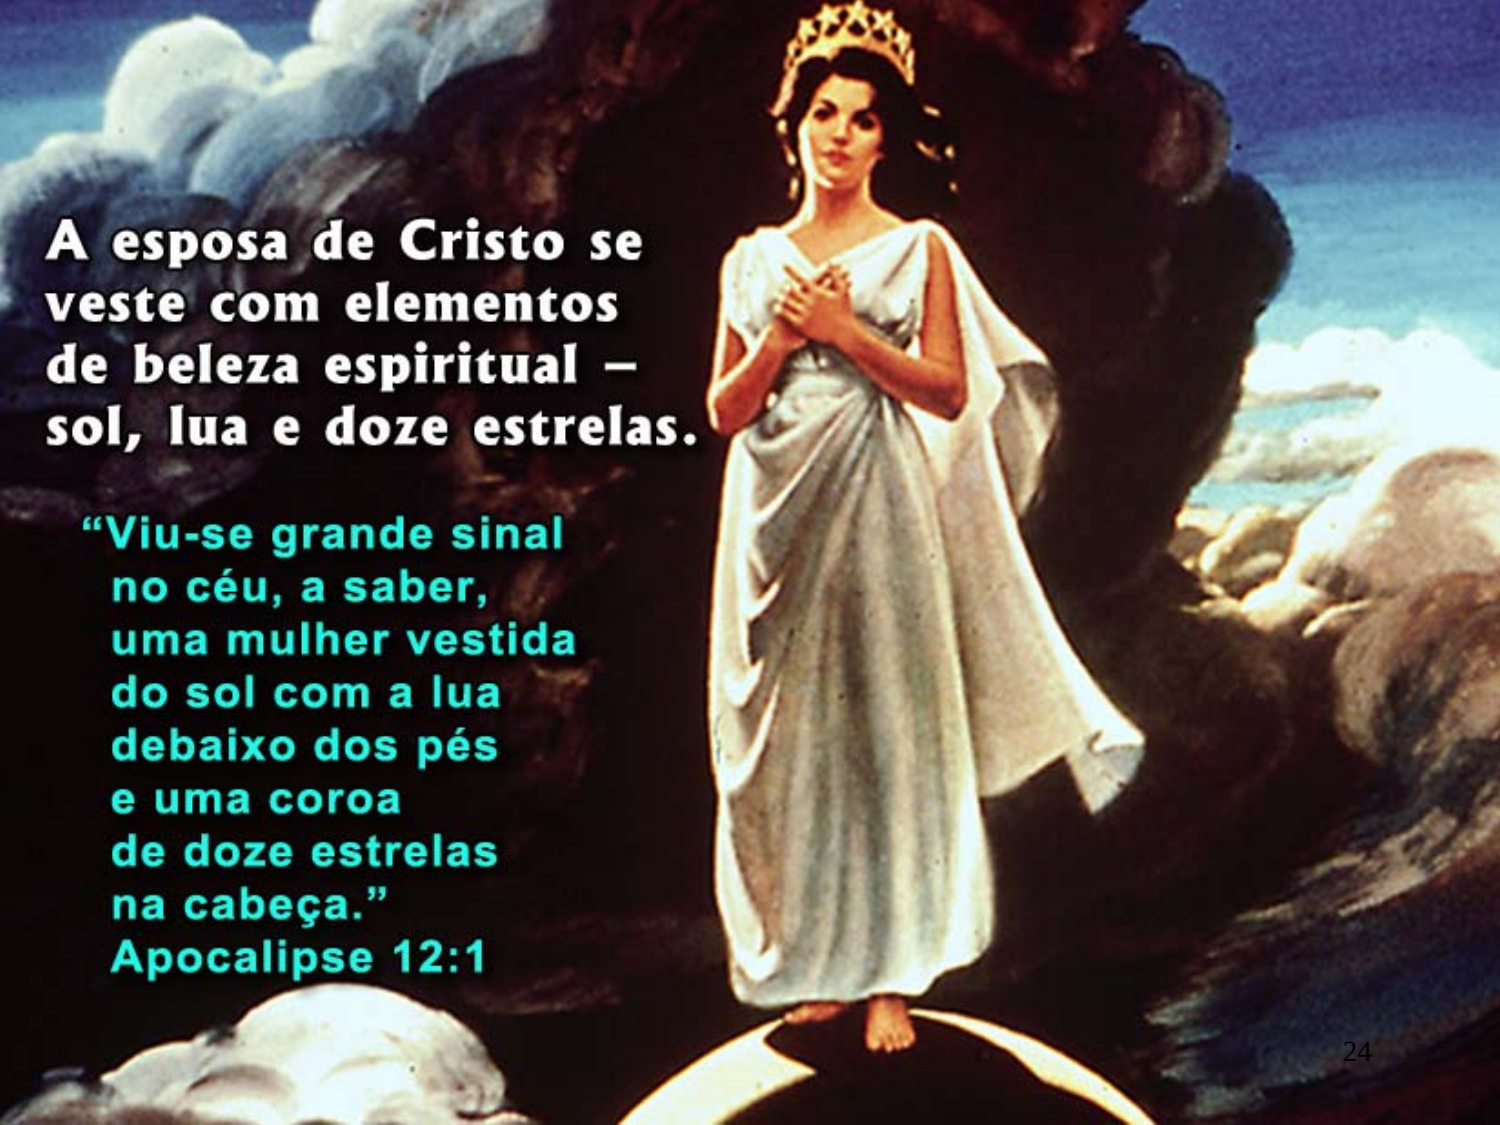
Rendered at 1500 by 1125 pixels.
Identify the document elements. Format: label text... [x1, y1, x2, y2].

picture [0, 0, 1500, 1125]
slide_number 24 [1074, 1025, 1388, 1100]
